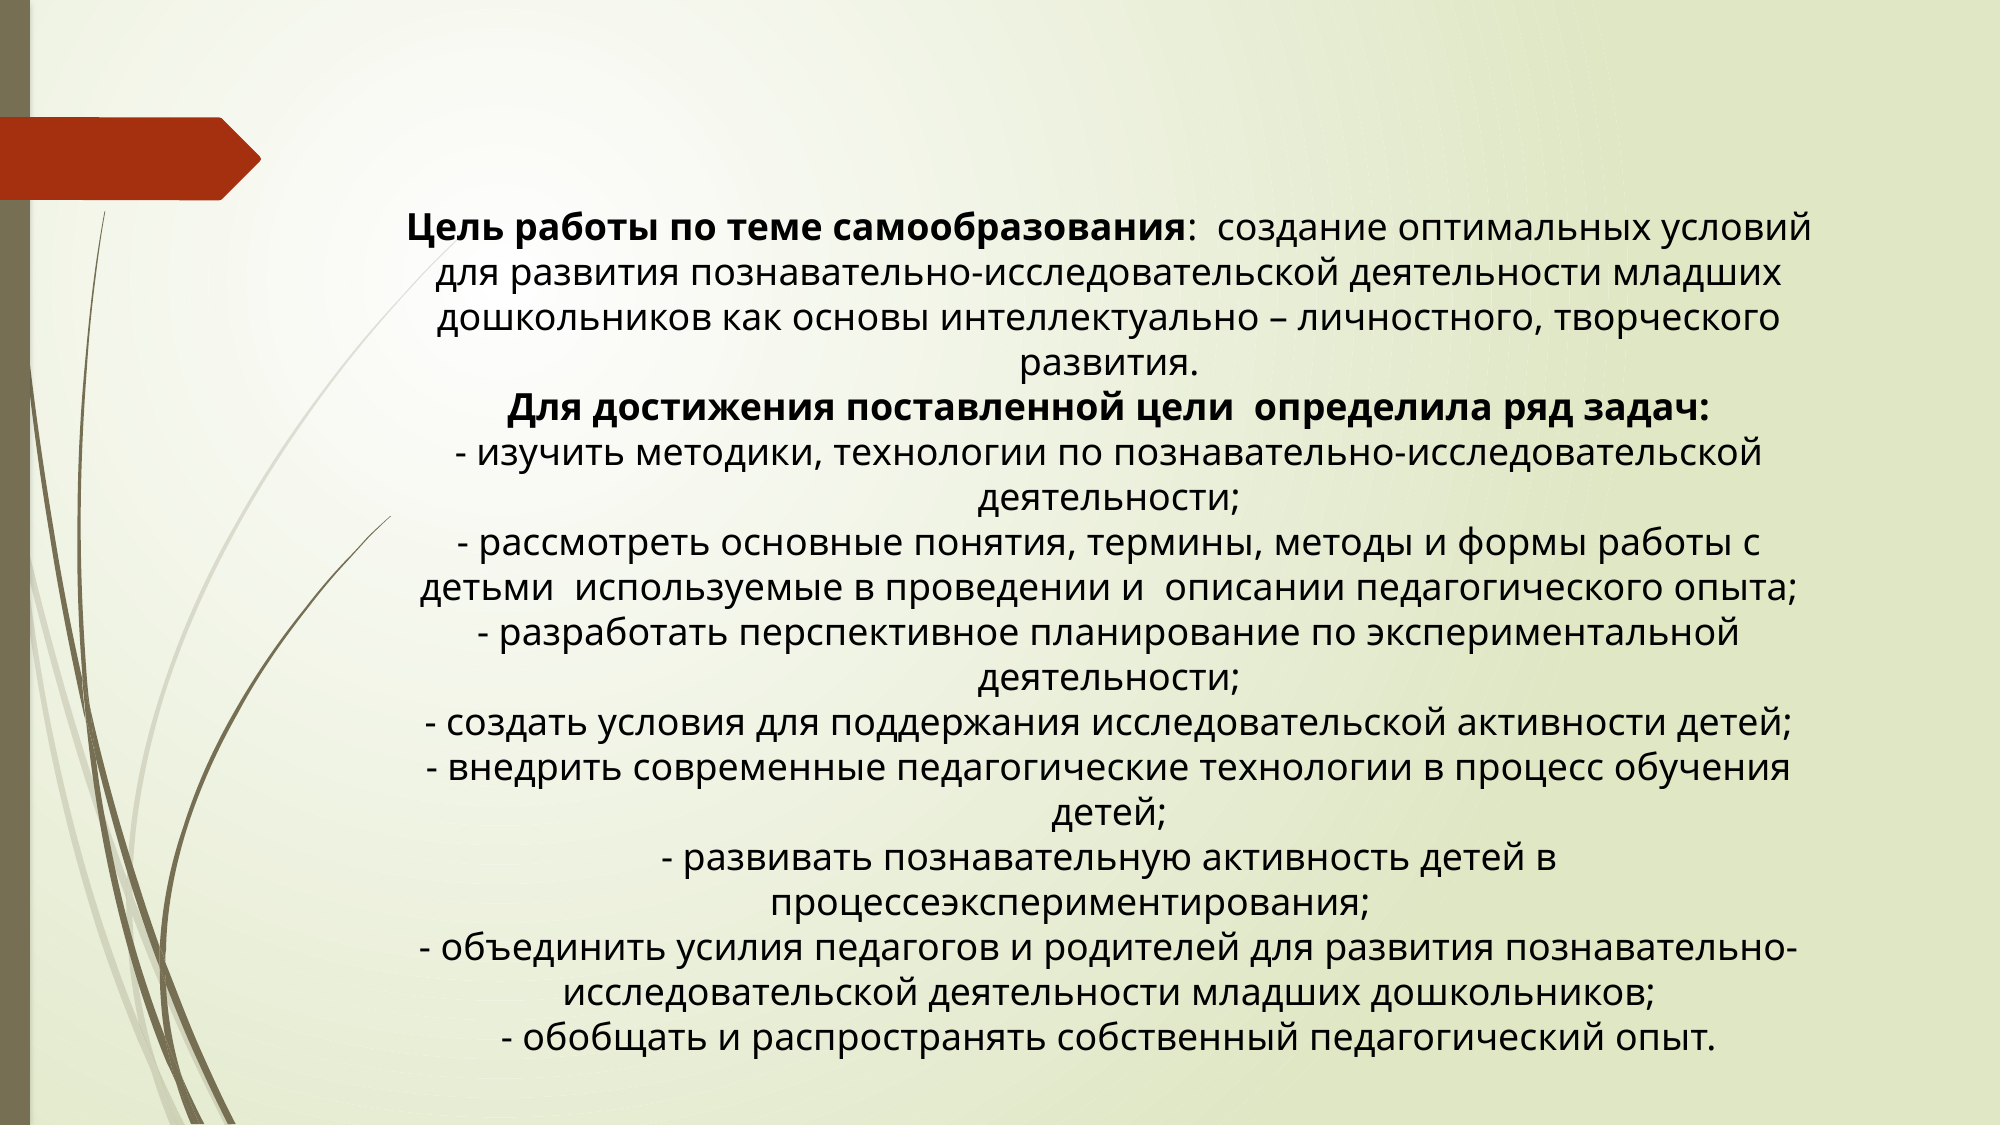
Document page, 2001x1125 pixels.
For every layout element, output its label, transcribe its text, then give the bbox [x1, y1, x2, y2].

text_box Цель работы по теме самообразования: создание оптимальных условий для развития познавательно-исследовательской деятельности младших дошкольников как основы интеллектуально – личностного, творческого развития. Для достижения поставленной цели определила ряд задач: - изучить методики, технологии по познавательно-исследовательской деятельности; - рассмотреть основные понятия, термины, методы и формы работы с детьми используемые в проведении и описании педагогического опыта; - разработать перспективное планирование по экспериментальной деятельности; - создать условия для поддержания исследовательской активности детей; - внедрить современные педагогические технологии в процесс обучения детей; - развивать познавательную активность детей в процессеэкспериментирования; - объединить усилия педагогов и родителей для развития познавательно-исследовательской деятельности младших дошкольников; - обобщать и распространять собственный педагогический опыт. [377, 195, 1842, 1066]
